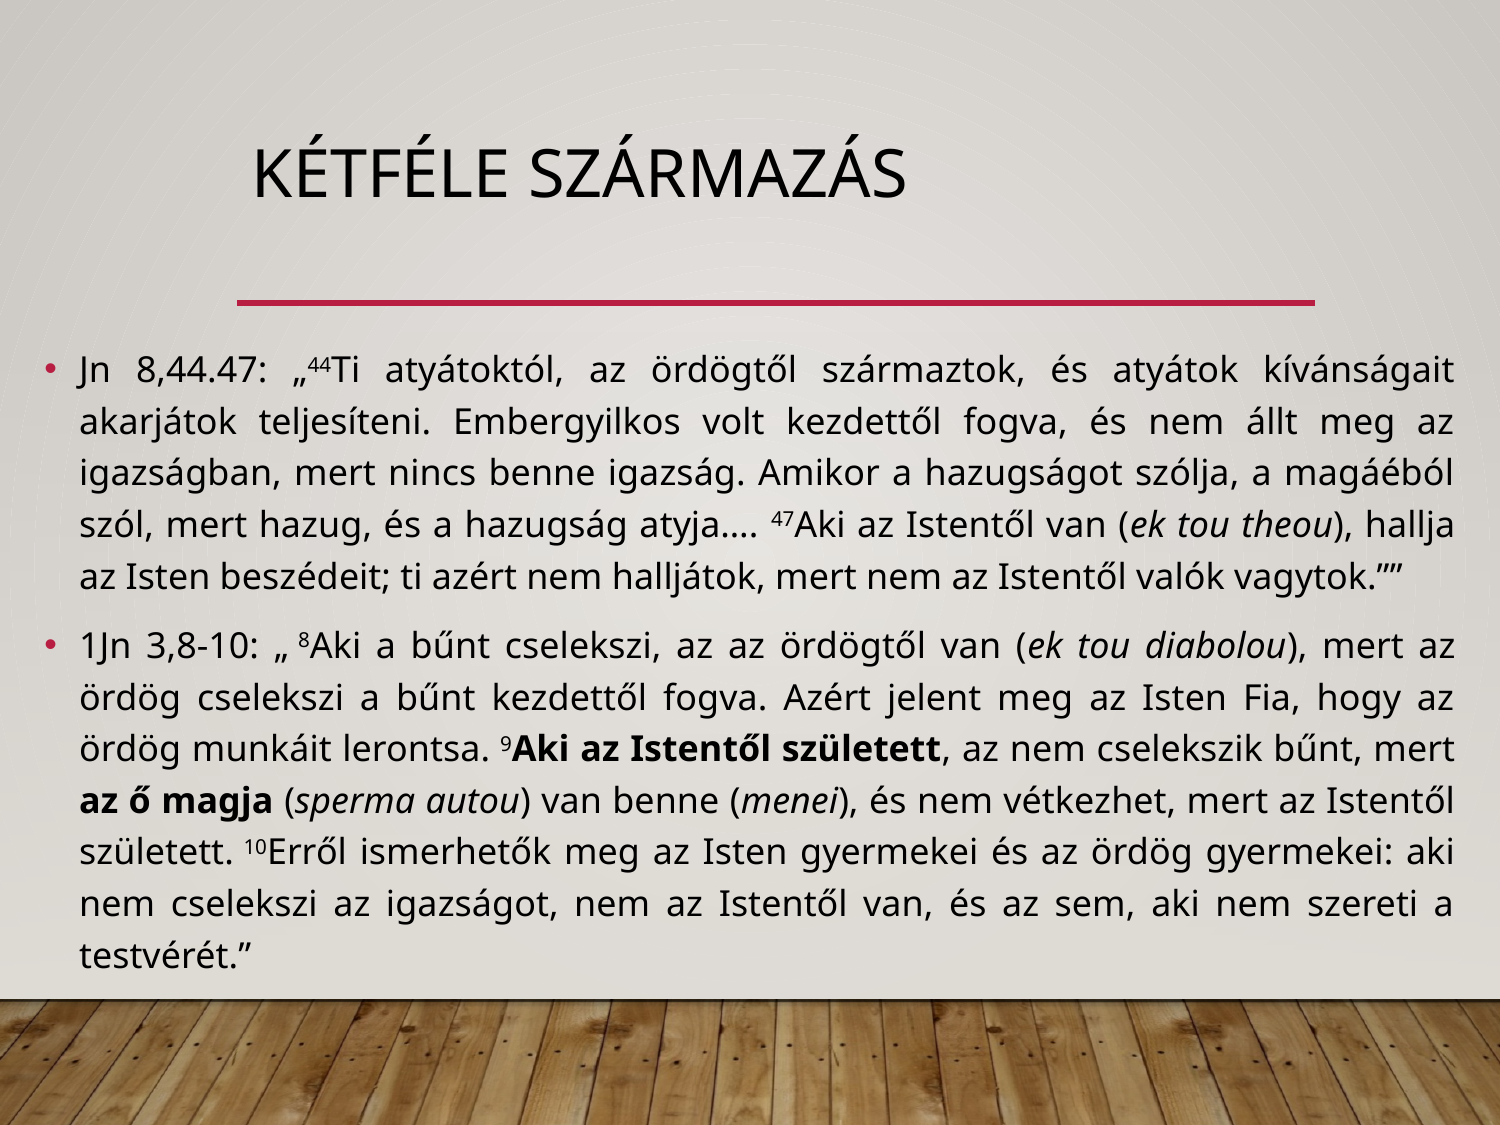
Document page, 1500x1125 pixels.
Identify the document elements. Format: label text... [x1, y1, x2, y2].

title Kétféle származás [236, 131, 1315, 305]
list Jn 8,44.47: „44Ti atyátoktól, az ördögtől származtok, és atyátok kívánságait akarjátok teljesíteni. Embergyilkos volt kezdettől fogva, és nem állt meg az igazságban, mert nincs benne igazság. Amikor a hazugságot szólja, a magáéból szól, mert hazug, és a hazugság atyja…. 47Aki az Istentől van (ek tou theou), hallja az Isten beszédeit; ti azért nem halljátok, mert nem az Istentől valók vagytok.”” 1Jn 3,8-10: „ 8Aki a bűnt cselekszi, az az ördögtől van (ek tou diabolou), mert az ördög cselekszi a bűnt kezdettől fogva. Azért jelent meg az Isten Fia, hogy az ördög munkáit lerontsa. 9Aki az Istentől született, az nem cselekszik bűnt, mert az ő magja (sperma autou) van benne (menei), és nem vétkezhet, mert az Istentől született. 10Erről ismerhetők meg az Isten gyermekei és az ördög gyermekei: aki nem cselekszi az igazságot, nem az Istentől van, és az sem, aki nem szereti a testvérét.” [29, 330, 1471, 993]
picture [0, 999, 1500, 1125]
